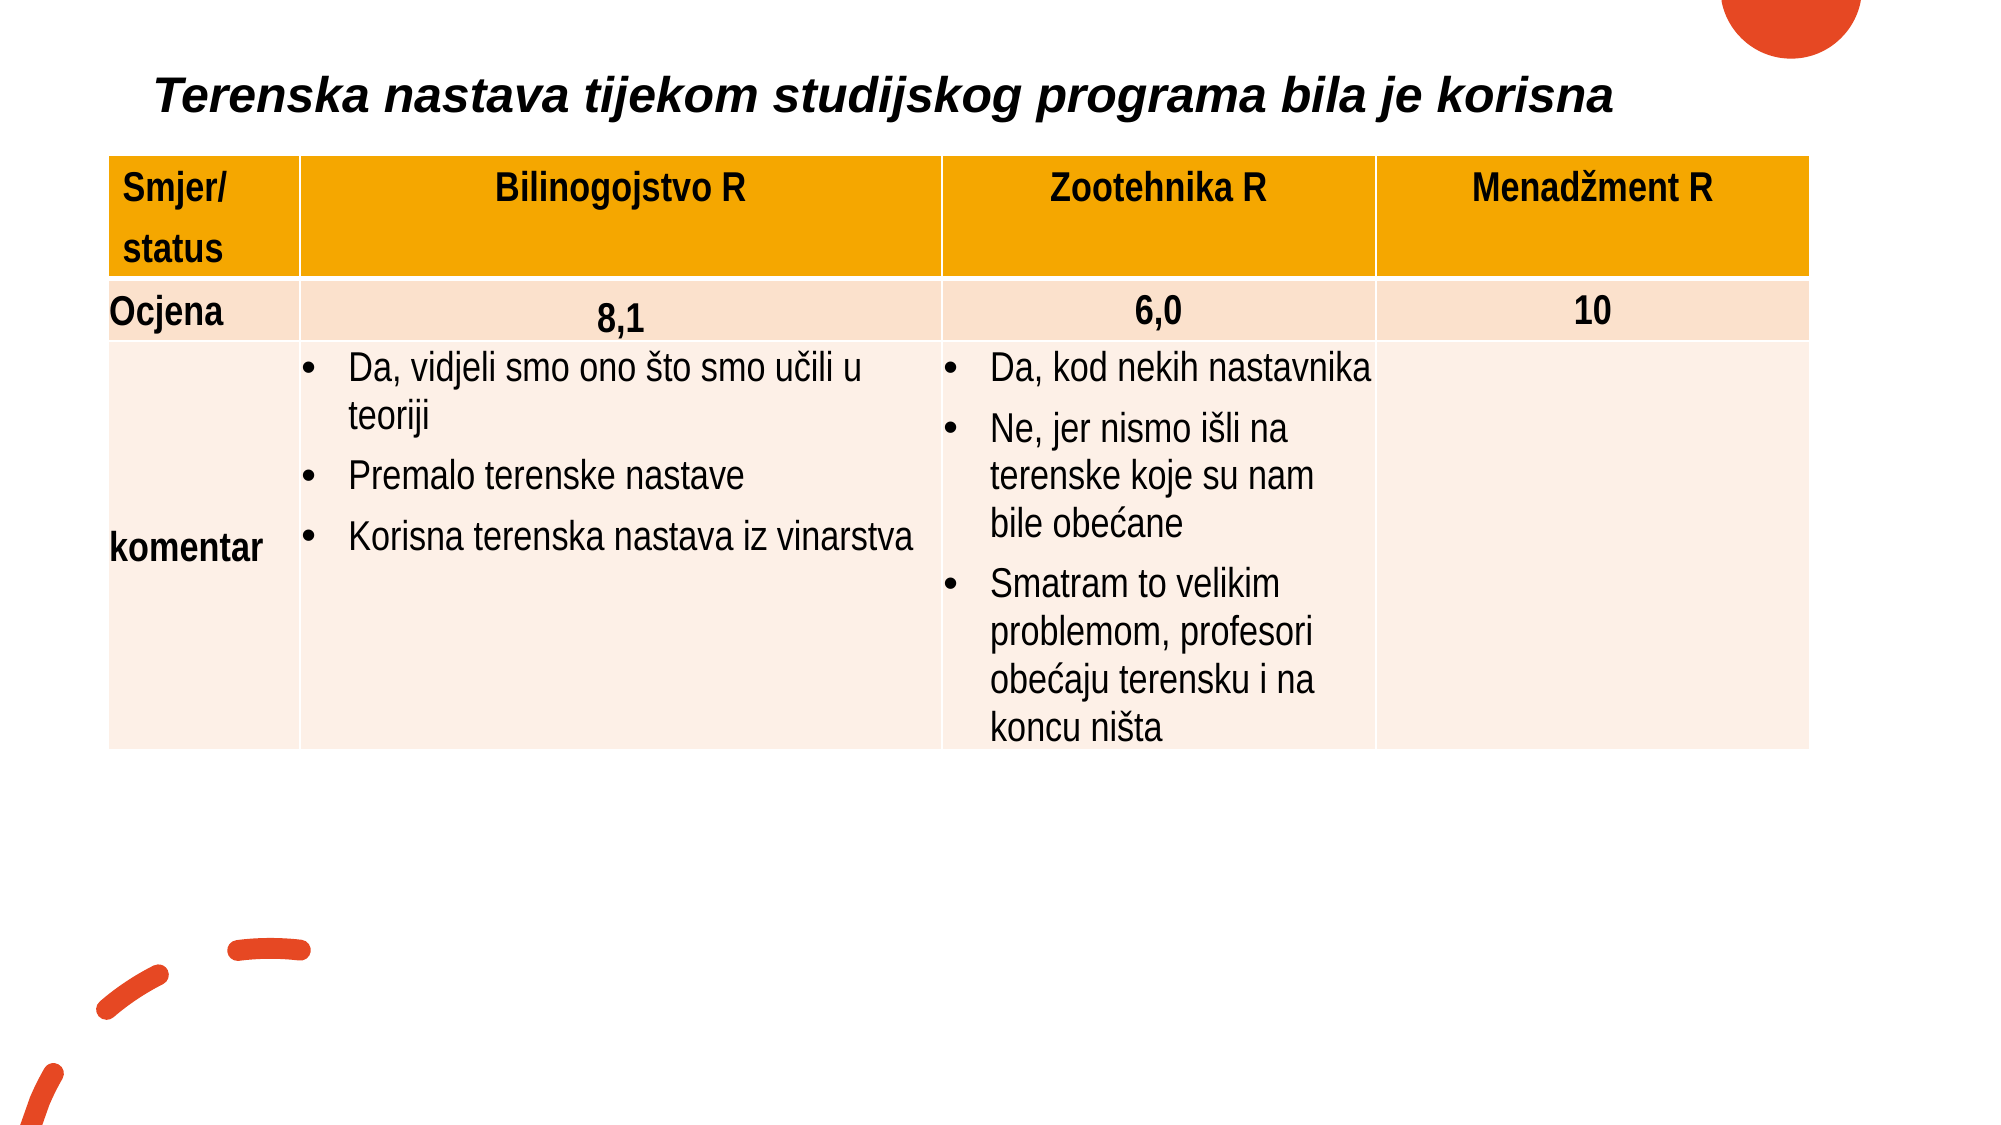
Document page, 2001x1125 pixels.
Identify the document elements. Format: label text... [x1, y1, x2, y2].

table_cell [1377, 342, 1809, 749]
table_cell 8,1 [301, 281, 941, 340]
table_cell Da, vidjeli smo ono što smo učili u teoriji Premalo terenske nastave Korisna terenska nastava iz vinarstva [301, 342, 941, 749]
table_cell 6,0 [943, 281, 1375, 340]
table_header Menadžment R [1377, 156, 1809, 276]
table_header Bilinogojstvo R [301, 156, 941, 276]
table_cell 10 [1377, 281, 1809, 340]
table_cell komentar [109, 342, 299, 749]
table_cell Ocjena [109, 281, 299, 340]
title Terenska nastava tijekom studijskog programa bila je korisna [137, 10, 1863, 181]
table_header Zootehnika R [943, 156, 1375, 276]
table_cell Da, kod nekih nastavnika Ne, jer nismo išli na terenske koje su nam bile obećane Smatram to velikim problemom, profesori obećaju terensku i na koncu ništa [943, 342, 1375, 749]
table_header Smjer/ status [109, 156, 299, 276]
